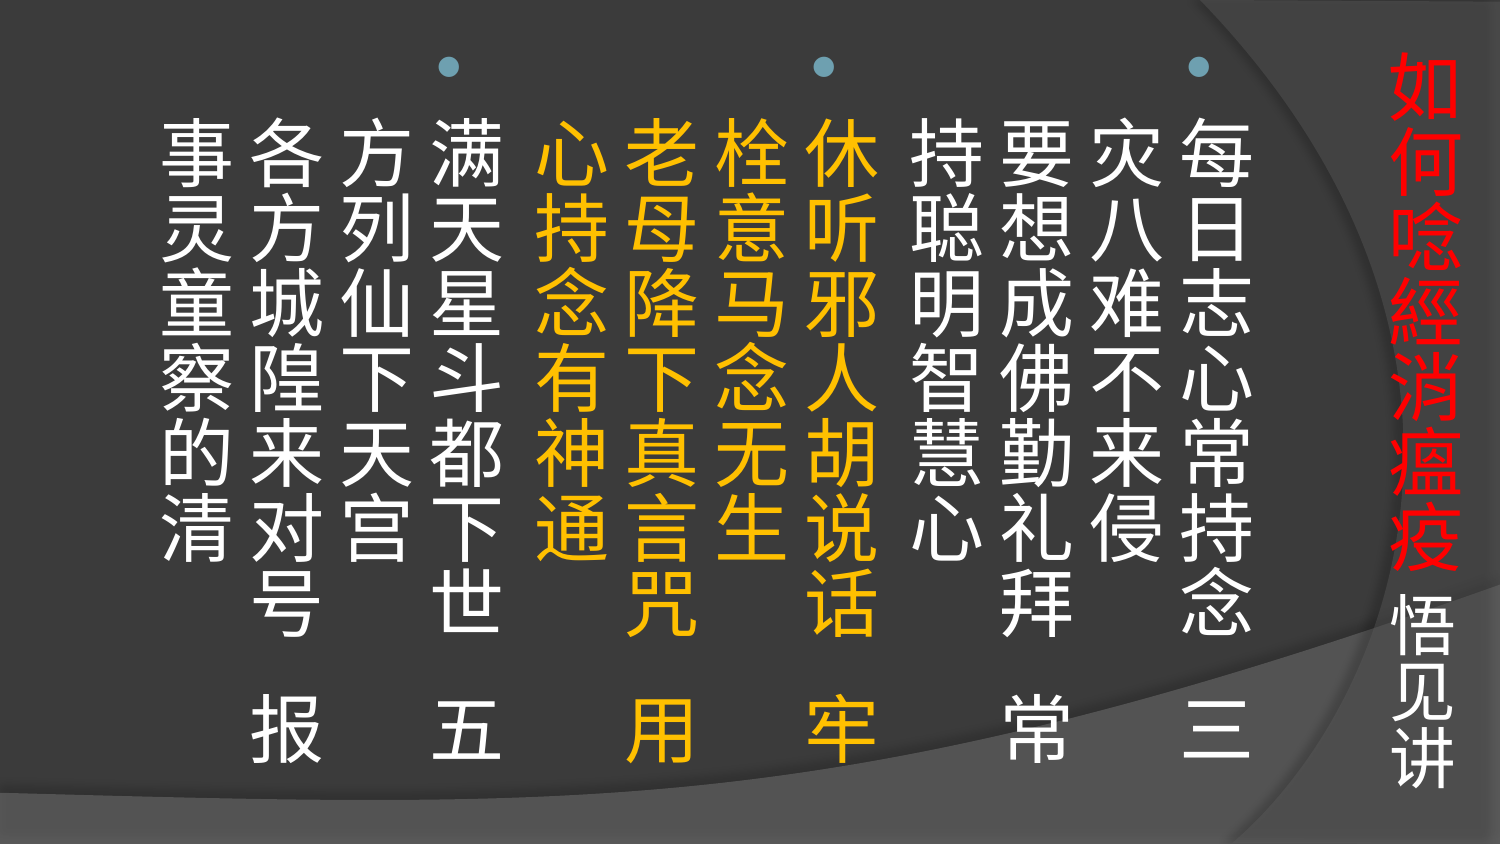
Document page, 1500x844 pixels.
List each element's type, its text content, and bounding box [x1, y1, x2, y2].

list 每日志心常持念 三灾八难不来侵 要想成佛勤礼拜 常持聪明智慧心 休听邪人胡说话 牢栓意马念无生 老母降下真言咒 用心持念有神通 满天星斗都下世 五方列仙下天宫 各方城隍来对号 报事灵童察的清 [36, 32, 1353, 820]
title 如何唸經消瘟疫 悟见讲 [1364, 21, 1483, 820]
